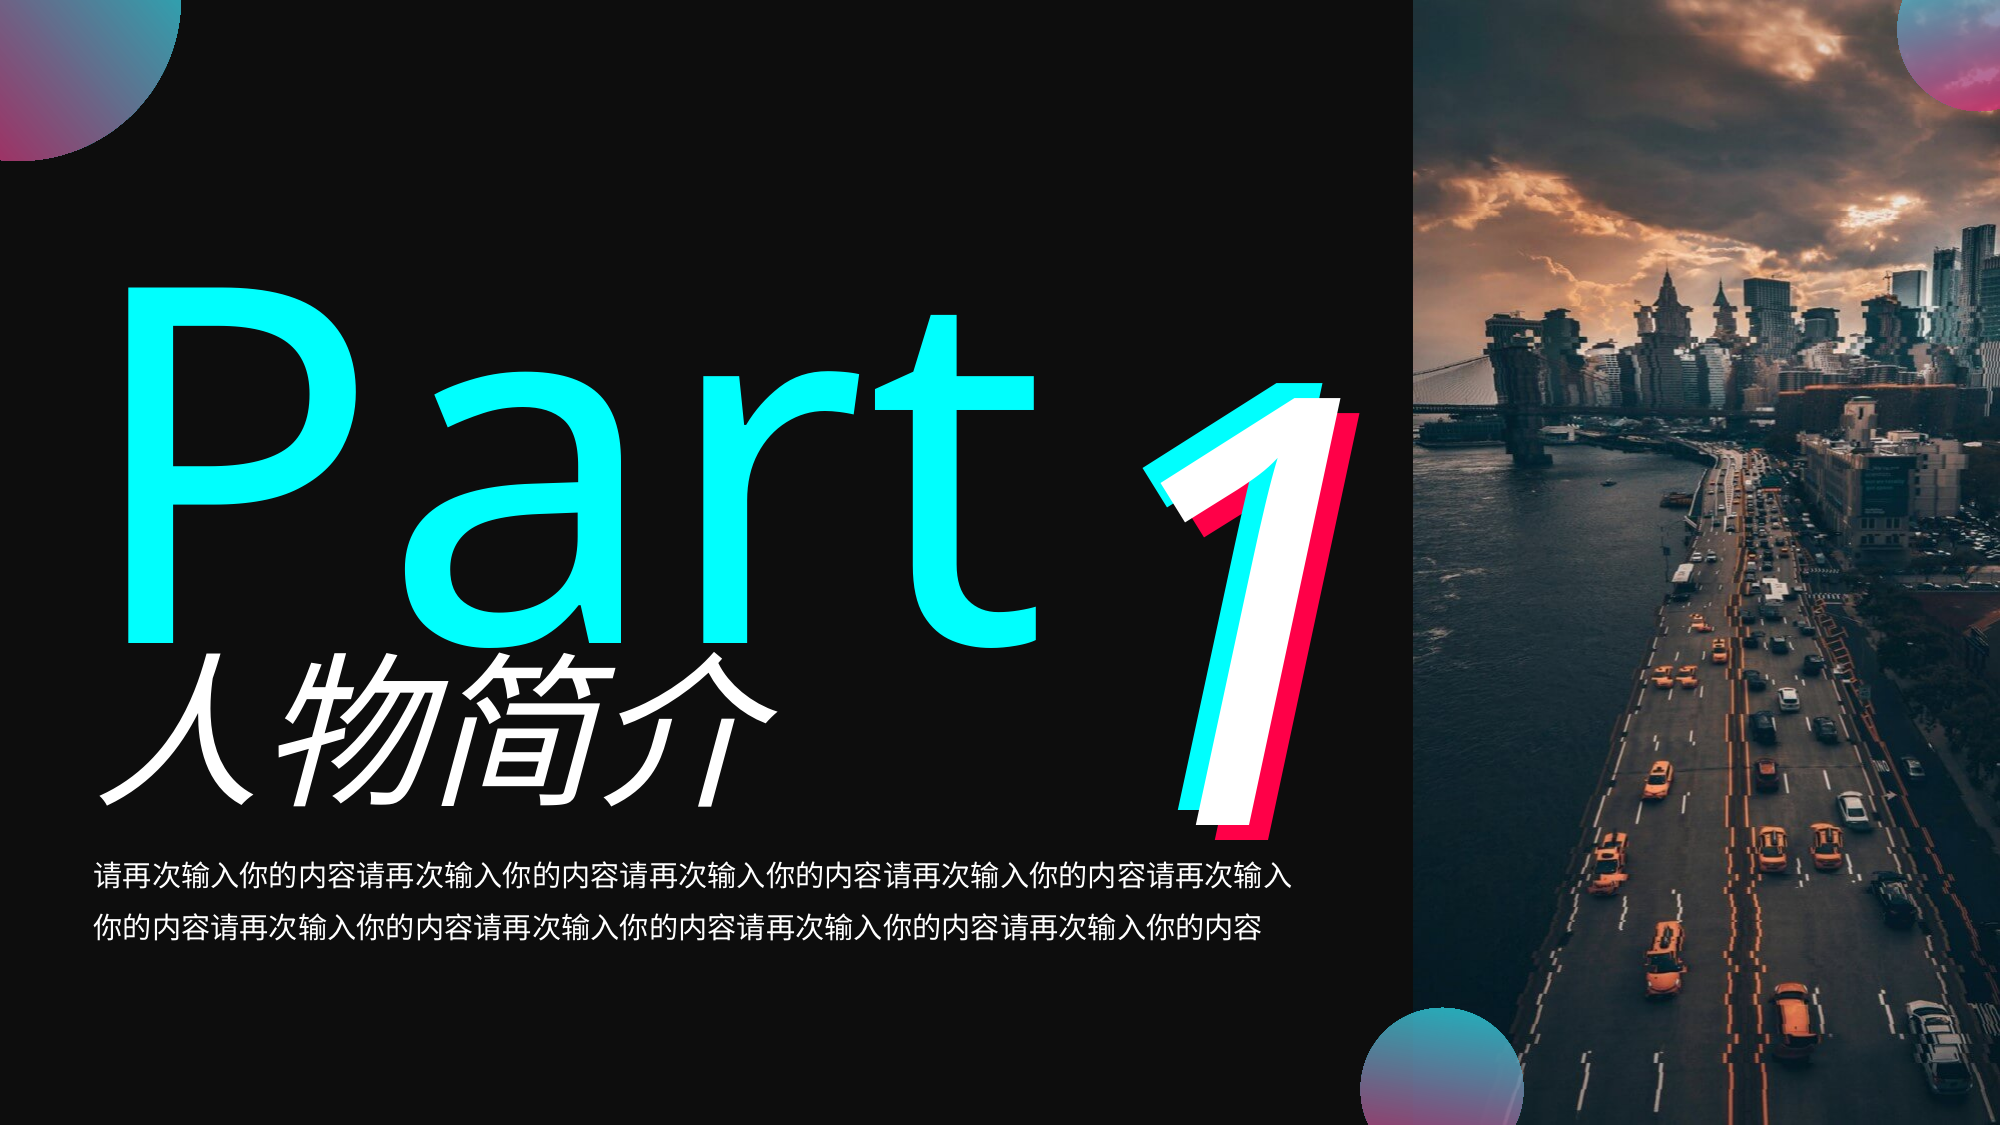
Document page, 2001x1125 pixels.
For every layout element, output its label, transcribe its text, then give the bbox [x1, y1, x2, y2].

text_box Part [66, 138, 1062, 751]
text_box 人物简介 [78, 751, 776, 832]
text_box 请再次输入你的内容请再次输入你的内容请再次输入你的内容请再次输入你的内容请再次输入你的内容请再次输入你的内容请再次输入你的内容请再次输入你的内容请再次输入你的内容 [78, 832, 1032, 952]
picture [1413, 0, 2000, 1125]
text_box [1032, 205, 1455, 975]
text_box [0, 0, 182, 162]
text_box [1359, 1012, 1413, 1125]
